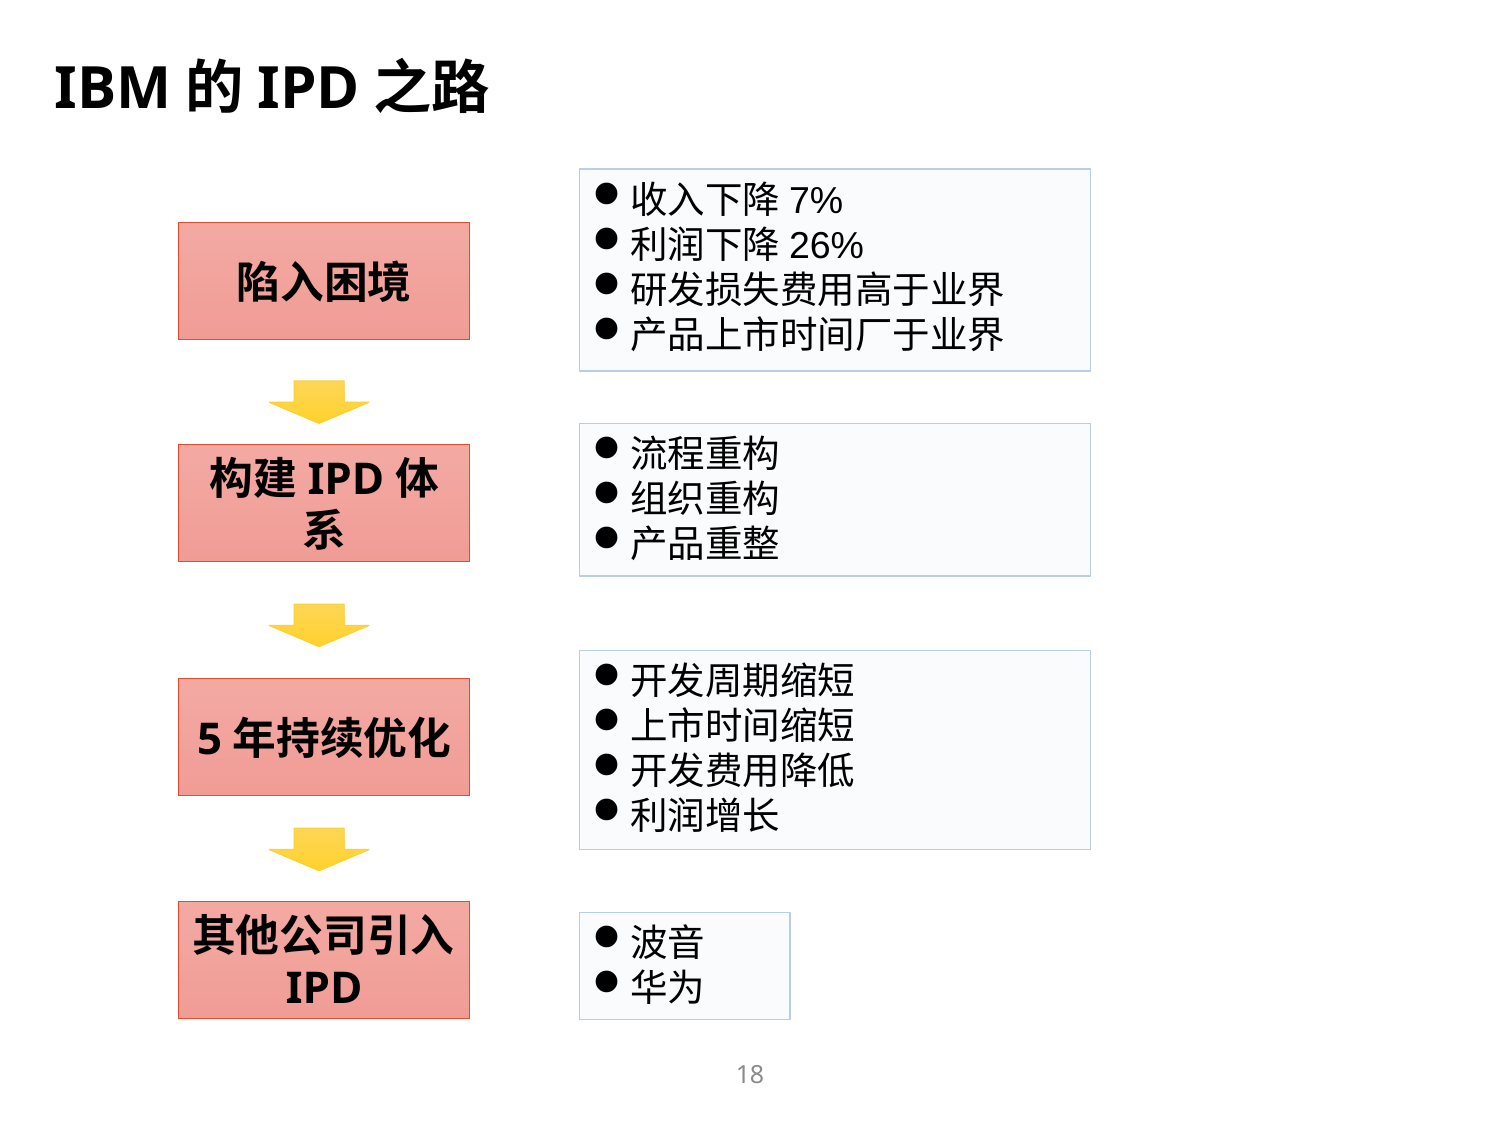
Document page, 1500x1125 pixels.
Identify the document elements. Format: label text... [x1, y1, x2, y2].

title IBM的IPD之路 [41, 42, 1412, 138]
text_box 其他公司引入IPD [178, 901, 470, 1019]
text_box [268, 380, 370, 424]
text_box 波音 华为 [579, 912, 790, 1020]
text_box 流程重构 组织重构 产品重整 [579, 423, 1091, 577]
text_box 陷入困境 [178, 222, 470, 340]
slide_number 18 [581, 1045, 919, 1106]
text_box 开发周期缩短 上市时间缩短 开发费用降低 利润增长 [579, 650, 1091, 850]
text_box [268, 603, 370, 648]
text_box [268, 827, 370, 872]
text_box 构建IPD体系 [178, 444, 470, 562]
text_box 5年持续优化 [178, 678, 470, 796]
text_box 收入下降7% 利润下降26% 研发损失费用高于业界 产品上市时间厂于业界 [579, 169, 1091, 372]
